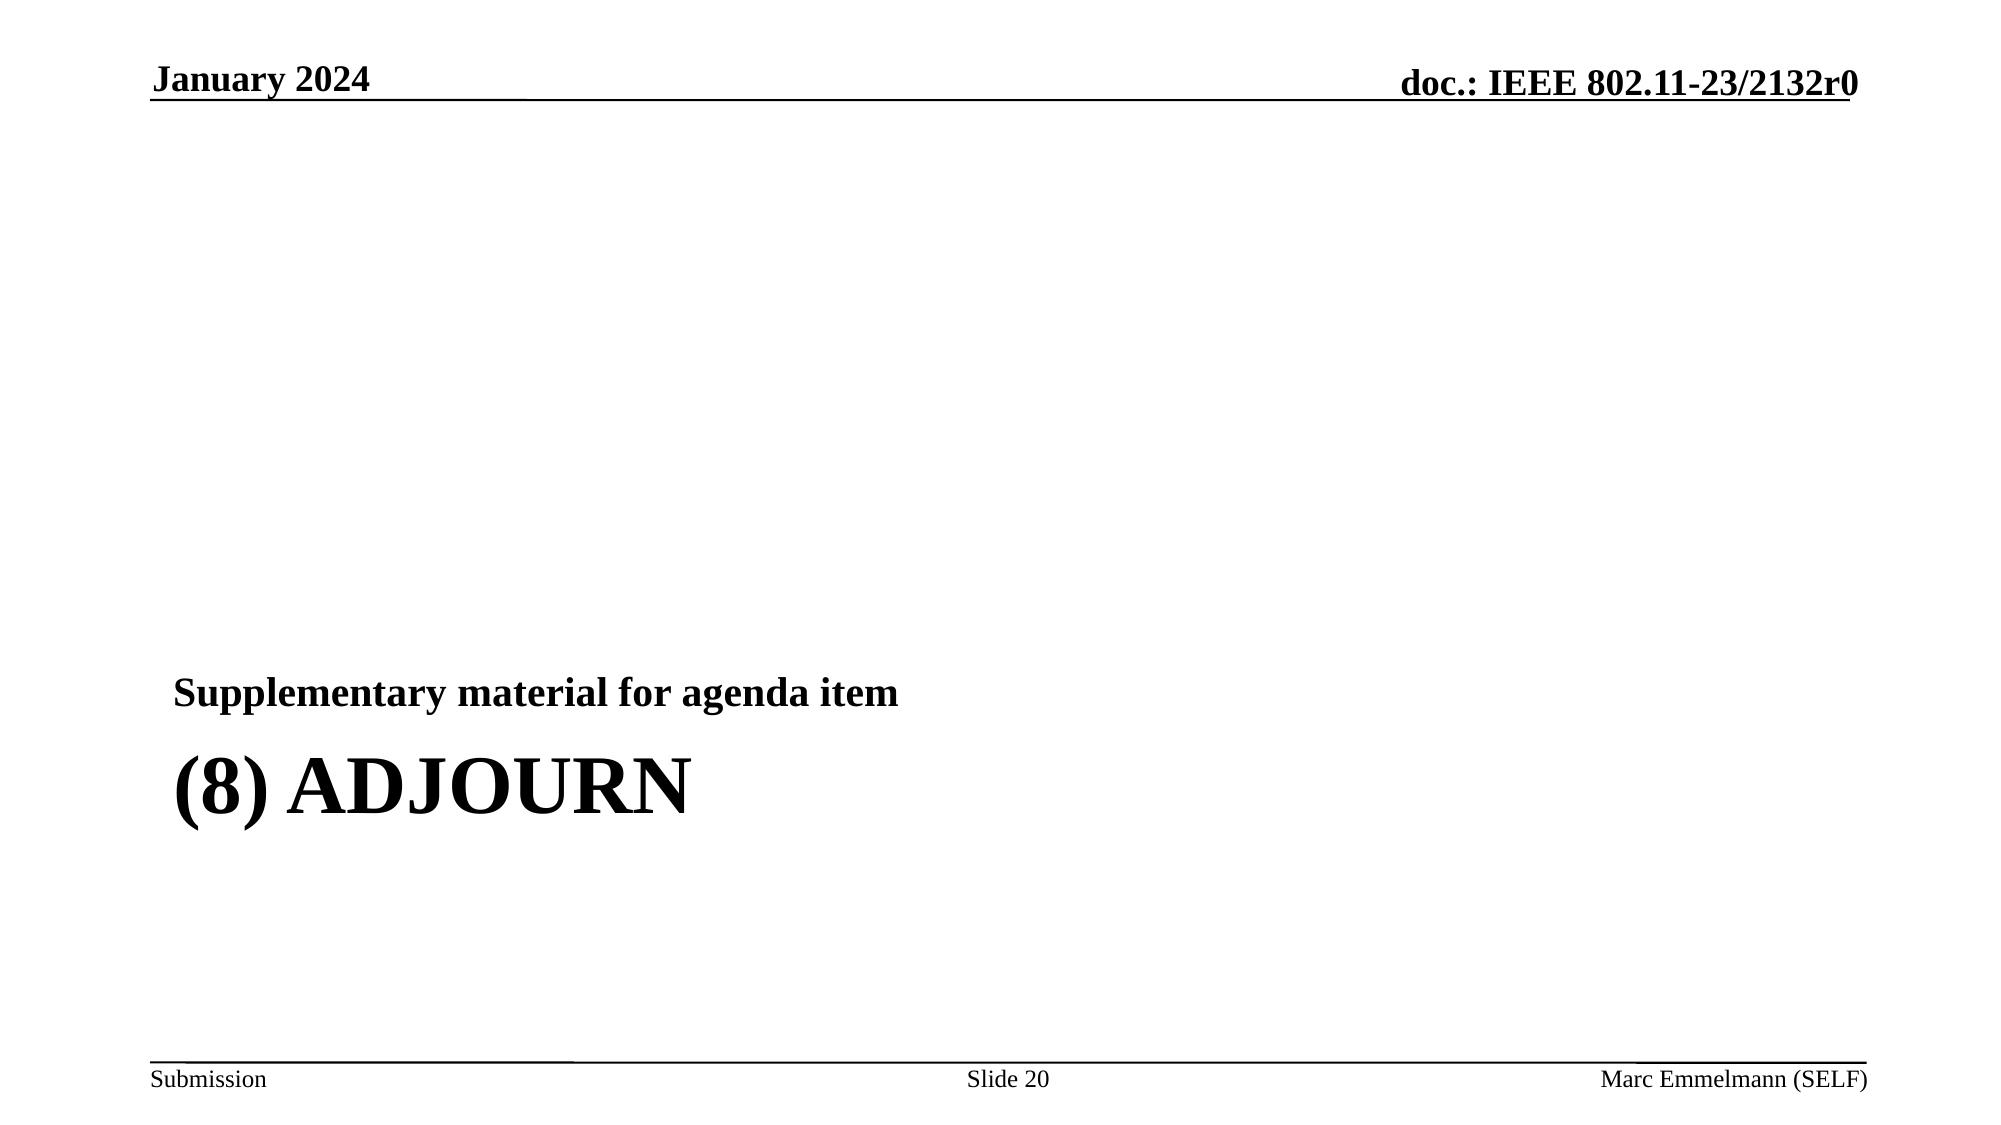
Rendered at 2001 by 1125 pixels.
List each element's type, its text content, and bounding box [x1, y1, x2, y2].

list Supplementary material for agenda item [157, 476, 1859, 724]
title (8) Adjourn [157, 724, 1859, 947]
footer Marc Emmelmann (SELF) [1171, 1061, 1869, 1093]
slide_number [152, 54, 563, 100]
slide_number Slide 20 [950, 1061, 1067, 1123]
